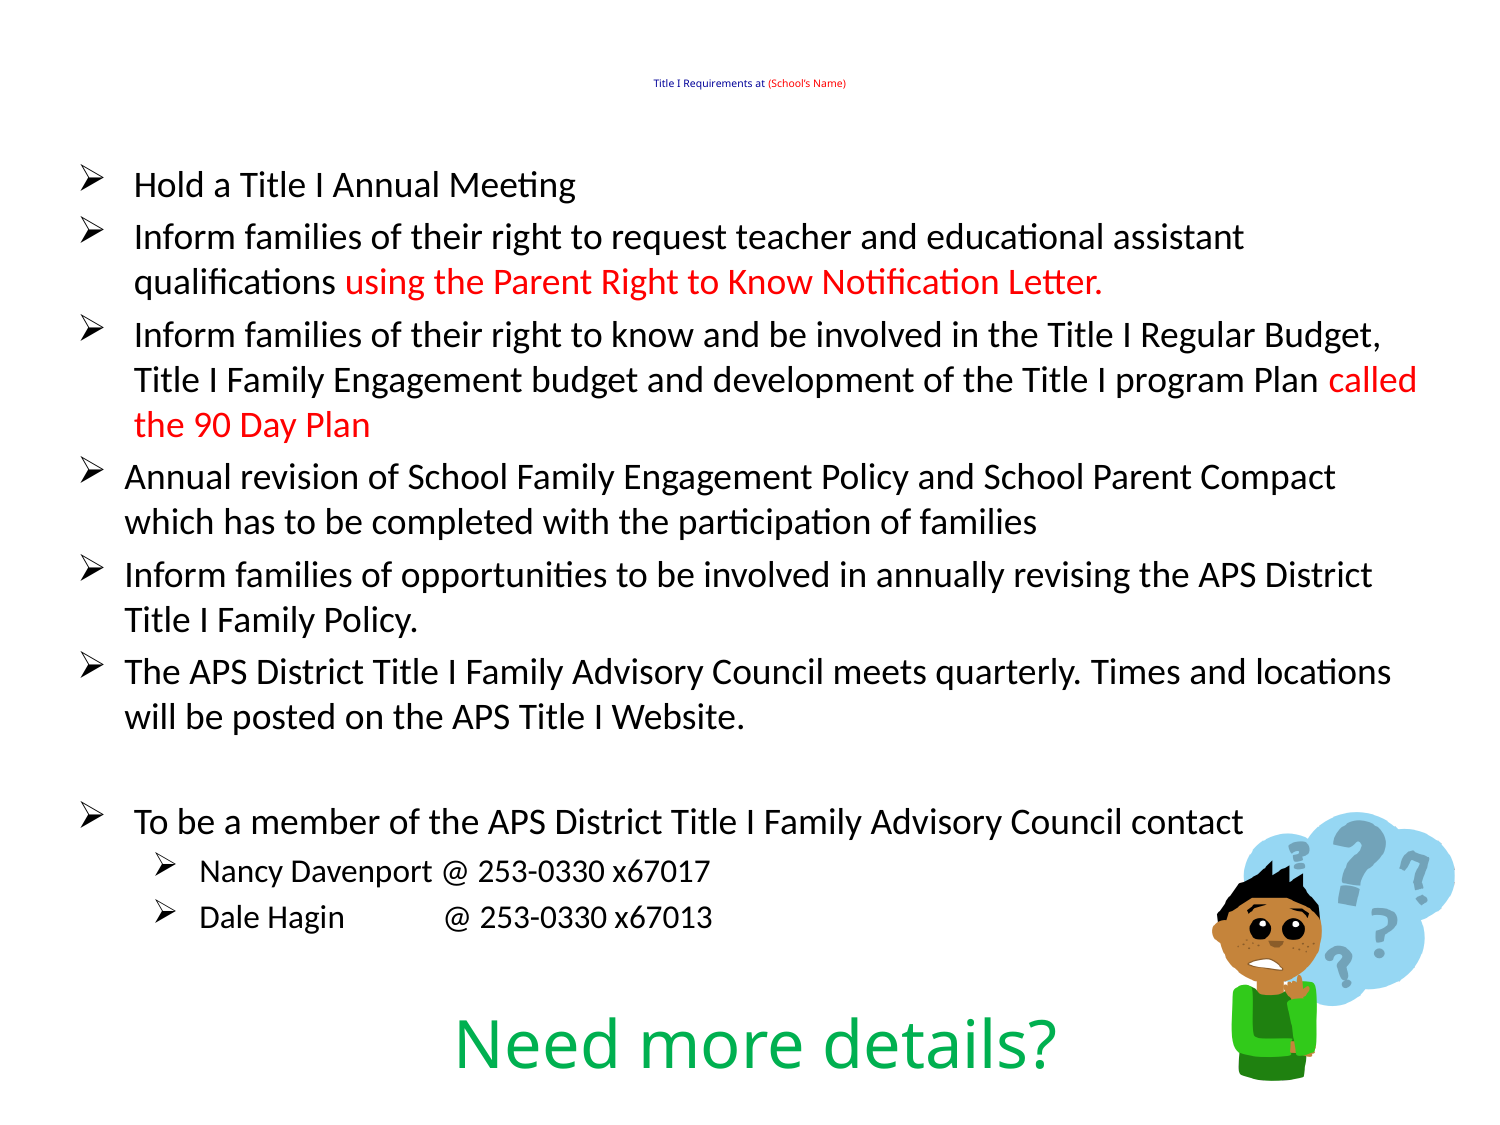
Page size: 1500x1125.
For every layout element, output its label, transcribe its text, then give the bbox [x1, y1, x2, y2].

title Title I Requirements at (School’s Name) [75, 45, 1425, 99]
picture [1212, 812, 1455, 1081]
list Hold a Title I Annual Meeting Inform families of their right to request teacher and educational assistant qualifications using the Parent Right to Know Notification Letter. Inform families of their right to know and be involved in the Title I Regular Budget, Title I Family Engagement budget and development of the Title I program Plan called the 90 Day Plan Annual revision of School Family Engagement Policy and School Parent Compact which has to be completed with the participation of families Inform families of opportunities to be involved in annually revising the APS District Title I Family Policy. The APS District Title I Family Advisory Council meets quarterly. Times and locations will be posted on the APS Title I Website. To be a member of the APS District Title I Family Advisory Council contact Nancy Davenport @ 253-0330 x67017 Dale Hagin @ 253-0330 x67013 Need more details? [62, 99, 1450, 1100]
